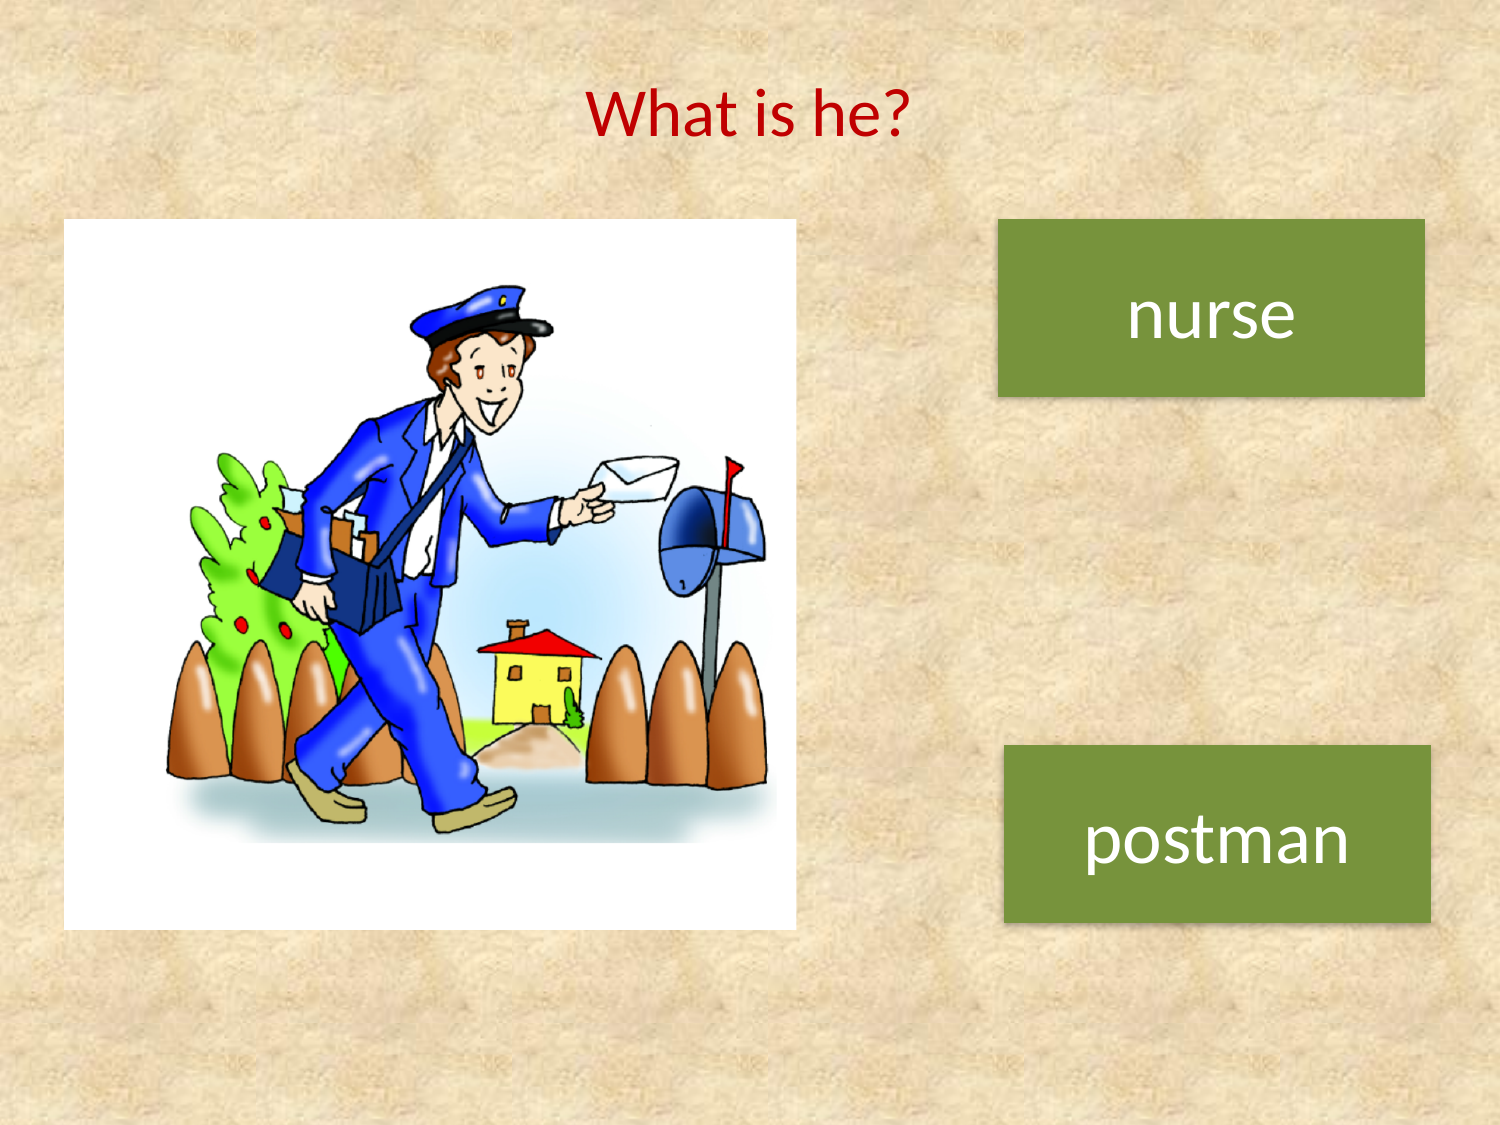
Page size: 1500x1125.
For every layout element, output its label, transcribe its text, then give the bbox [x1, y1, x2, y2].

picture [0, 0, 1500, 1125]
text_box nurse [996, 217, 1427, 399]
title What is he? [75, 45, 1425, 173]
text_box postman [1002, 743, 1433, 925]
